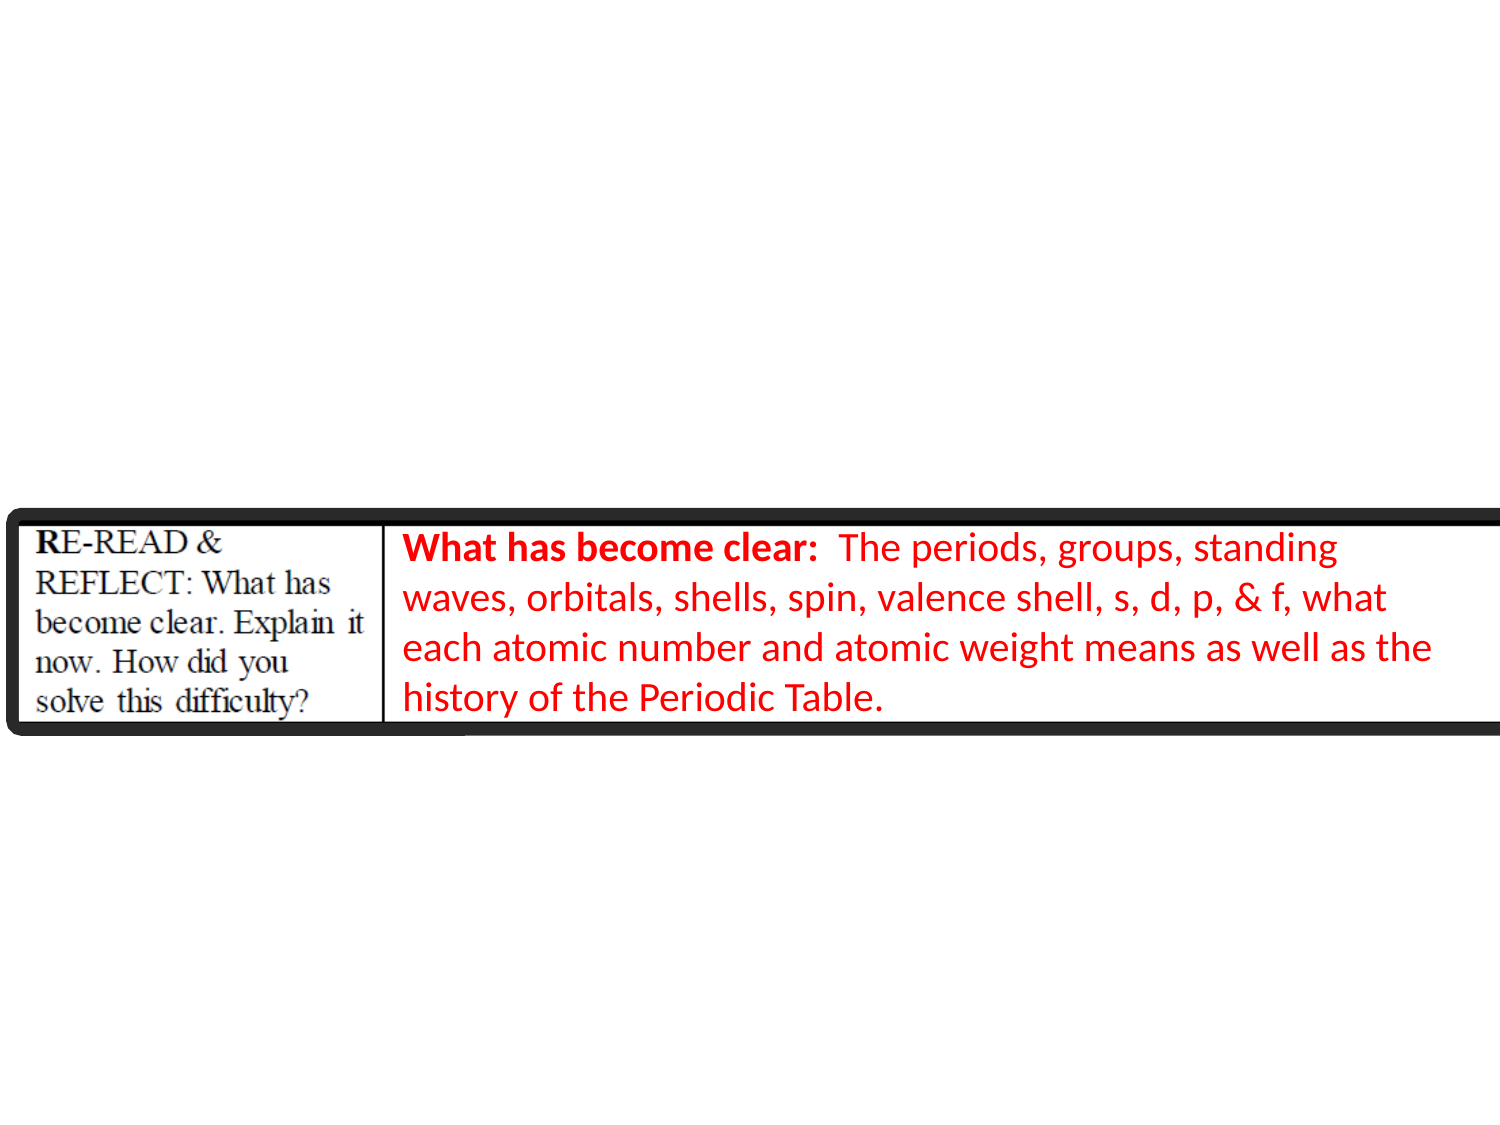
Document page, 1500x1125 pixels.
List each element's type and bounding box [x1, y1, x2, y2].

picture [12, 513, 1500, 730]
